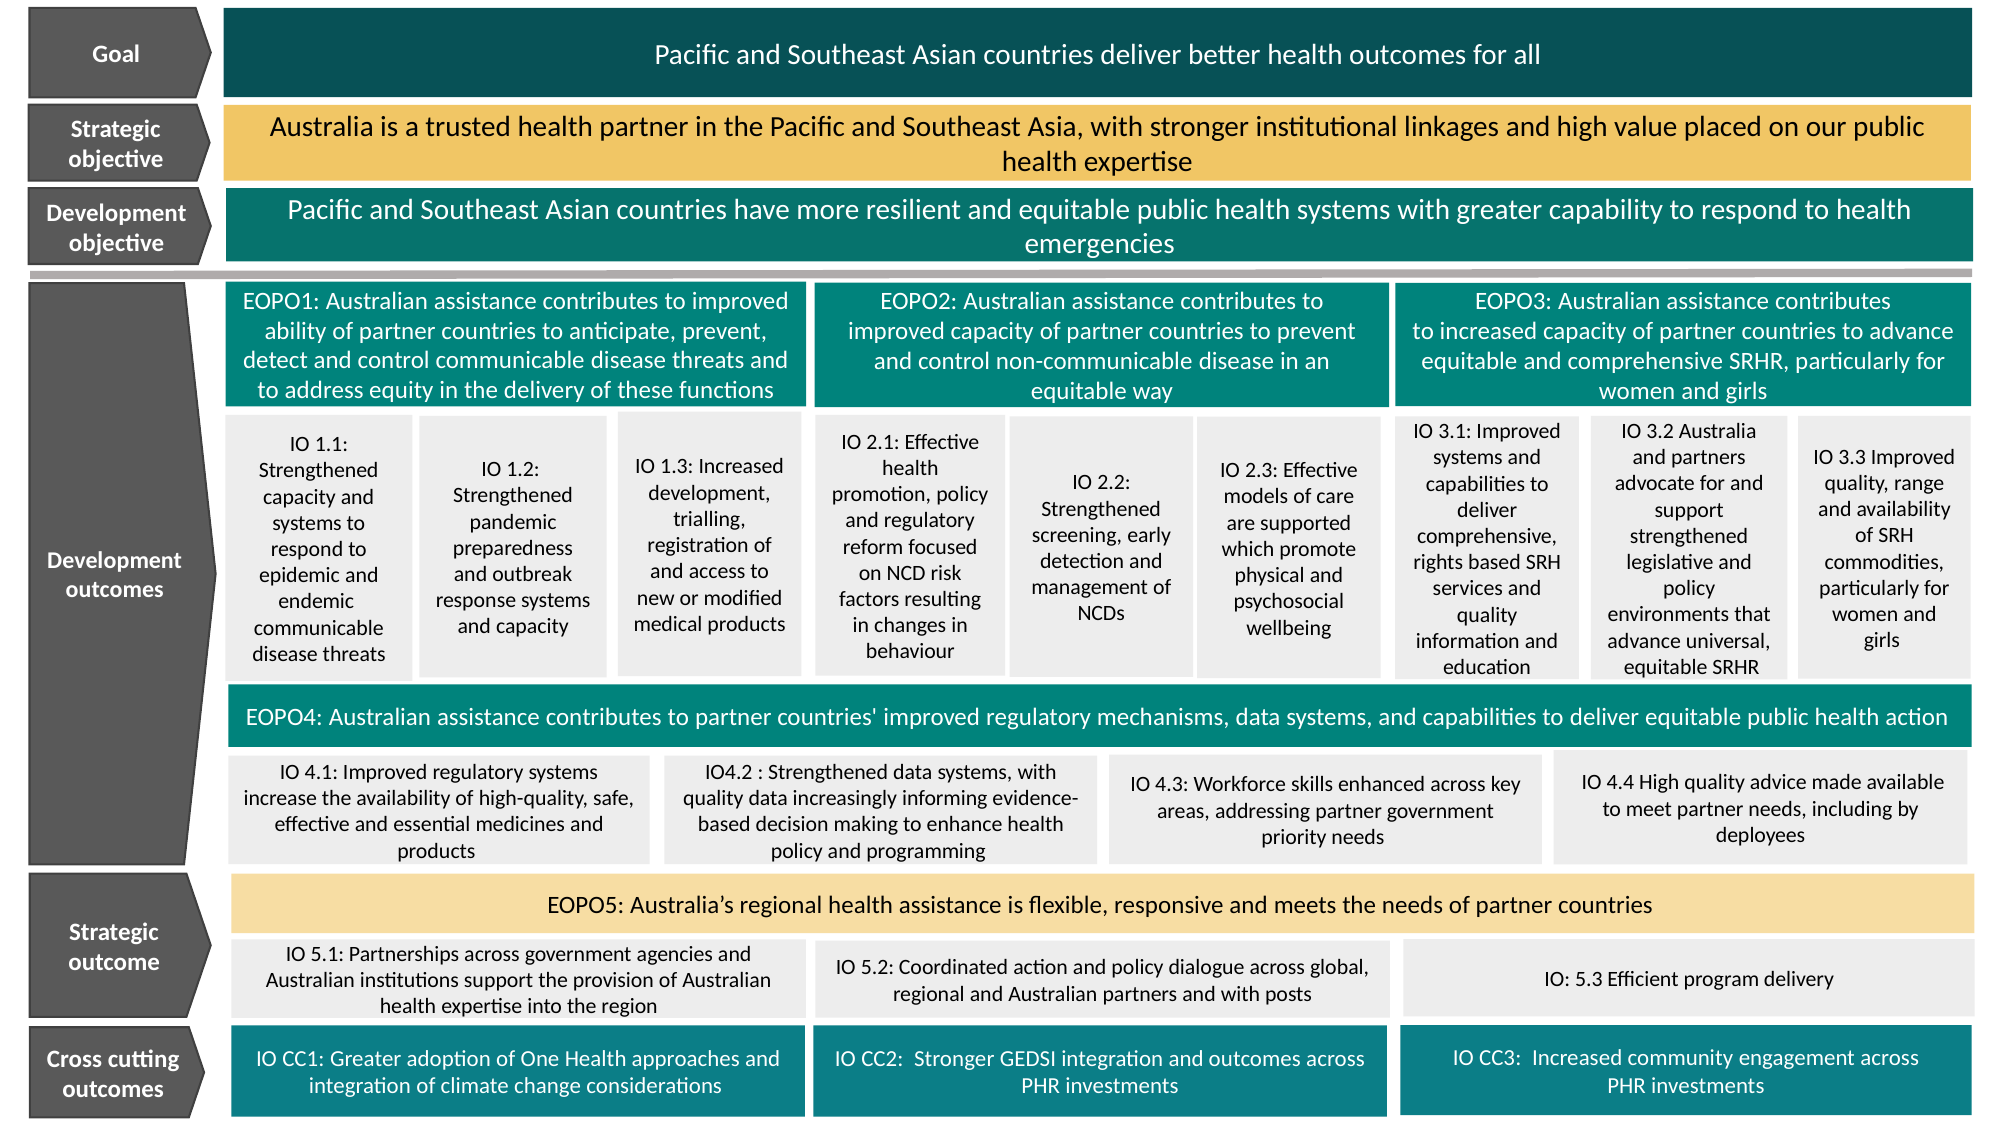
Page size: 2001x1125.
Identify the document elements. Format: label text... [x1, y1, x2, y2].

text_box IO 1.1: Strengthened capacity and systems to respond to epidemic and endemic communicable disease threats [224, 414, 413, 682]
text_box IO: 5.3 Efficient program delivery [1402, 938, 1976, 1017]
text_box IO4.2 : Strengthened data systems, with quality data increasingly informing evidence-based decision making to enhance health policy and programming [663, 755, 1098, 865]
text_box IO CC1: Greater adoption of One Health approaches and integration of climate change considerations [230, 1024, 806, 1118]
text_box IO CC2: Stronger GEDSI integration and outcomes across PHR investments [812, 1024, 1388, 1118]
text_box EOPO5: Australia’s regional health assistance is flexible, responsive and meets the needs of partner countries [230, 873, 1975, 934]
text_box IO 3.3 Improved quality, range and availability of SRH commodities, particularly for women and girls [1797, 415, 1972, 680]
text_box IO 3.1: Improved systems and capabilities to deliver comprehensive, rights based SRH services and quality information and education [1394, 415, 1580, 680]
text_box IO 4.3: Workforce skills enhanced across key areas, addressing partner government priority needs [1108, 754, 1543, 865]
text_box Development outcomes [28, 282, 217, 866]
text_box Goal [28, 6, 212, 99]
text_box IO 5.2: Coordinated action and policy dialogue across global, regional and Australian partners and with posts [814, 939, 1391, 1019]
text_box Cross cutting outcomes [28, 1026, 206, 1119]
text_box EOPO2: Australian assistance contributes to improved capacity of partner countries to prevent and control non-communicable disease in an equitable way [814, 282, 1390, 408]
text_box IO CC3: Increased community engagement across PHR investments [1399, 1024, 1973, 1116]
text_box IO 2.1: Effective health promotion, policy and regulatory reform focused on NCD risk factors resulting in changes in behaviour [814, 414, 1006, 677]
text_box EOPO4: Australian assistance contributes to partner countries' improved regulatory mechanisms, data systems, and capabilities to deliver equitable public health action [227, 683, 1973, 748]
text_box IO 2.2: Strengthened screening, early detection and management of NCDs [1009, 415, 1194, 678]
text_box IO 3.2 Australia and partners advocate for and support strengthened legislative and policy environments that advance universal, equitable SRHR [1590, 415, 1789, 681]
text_box IO 1.3: Increased development, trialling, registration of and access to new or modified medical products [617, 411, 802, 677]
text_box Australia is a trusted health partner in the Pacific and Southeast Asia, with stronger institutional linkages and high value placed on our public health expertise [223, 104, 1972, 182]
text_box IO 5.1: Partnerships across government agencies and Australian institutions support the provision of Australian health expertise into the region [230, 938, 807, 1019]
text_box Pacific and Southeast Asian countries have more resilient and equitable public health systems with greater capability to respond to health emergencies [225, 187, 1974, 263]
text_box Strategic objective [27, 103, 211, 182]
text_box IO 1.2: Strengthened pandemic preparedness and outbreak response systems and capacity [418, 415, 608, 678]
text_box EOPO1: Australian assistance contributes to improved ability of partner countries to anticipate, prevent, detect and control communicable disease threats and to address equity in the delivery of these functions [225, 281, 807, 407]
text_box IO 4.4 High quality advice made available to meet partner needs, including by deployees [1553, 749, 1968, 865]
text_box IO 2.3: Effective models of care are supported which promote physical and psychosocial wellbeing [1196, 416, 1382, 679]
text_box Strategic outcome [28, 872, 212, 1018]
text_box Development objective [27, 187, 212, 266]
text_box Pacific and Southeast Asian countries deliver better health outcomes for all [223, 7, 1973, 98]
text_box EOPO3: Australian assistance contributes to increased capacity of partner countries to advance equitable and comprehensive SRHR, particularly for women and girls [1394, 282, 1972, 407]
text_box IO 4.1: Improved regulatory systems increase the availability of high-quality, safe, effective and essential medicines and products [227, 755, 651, 865]
